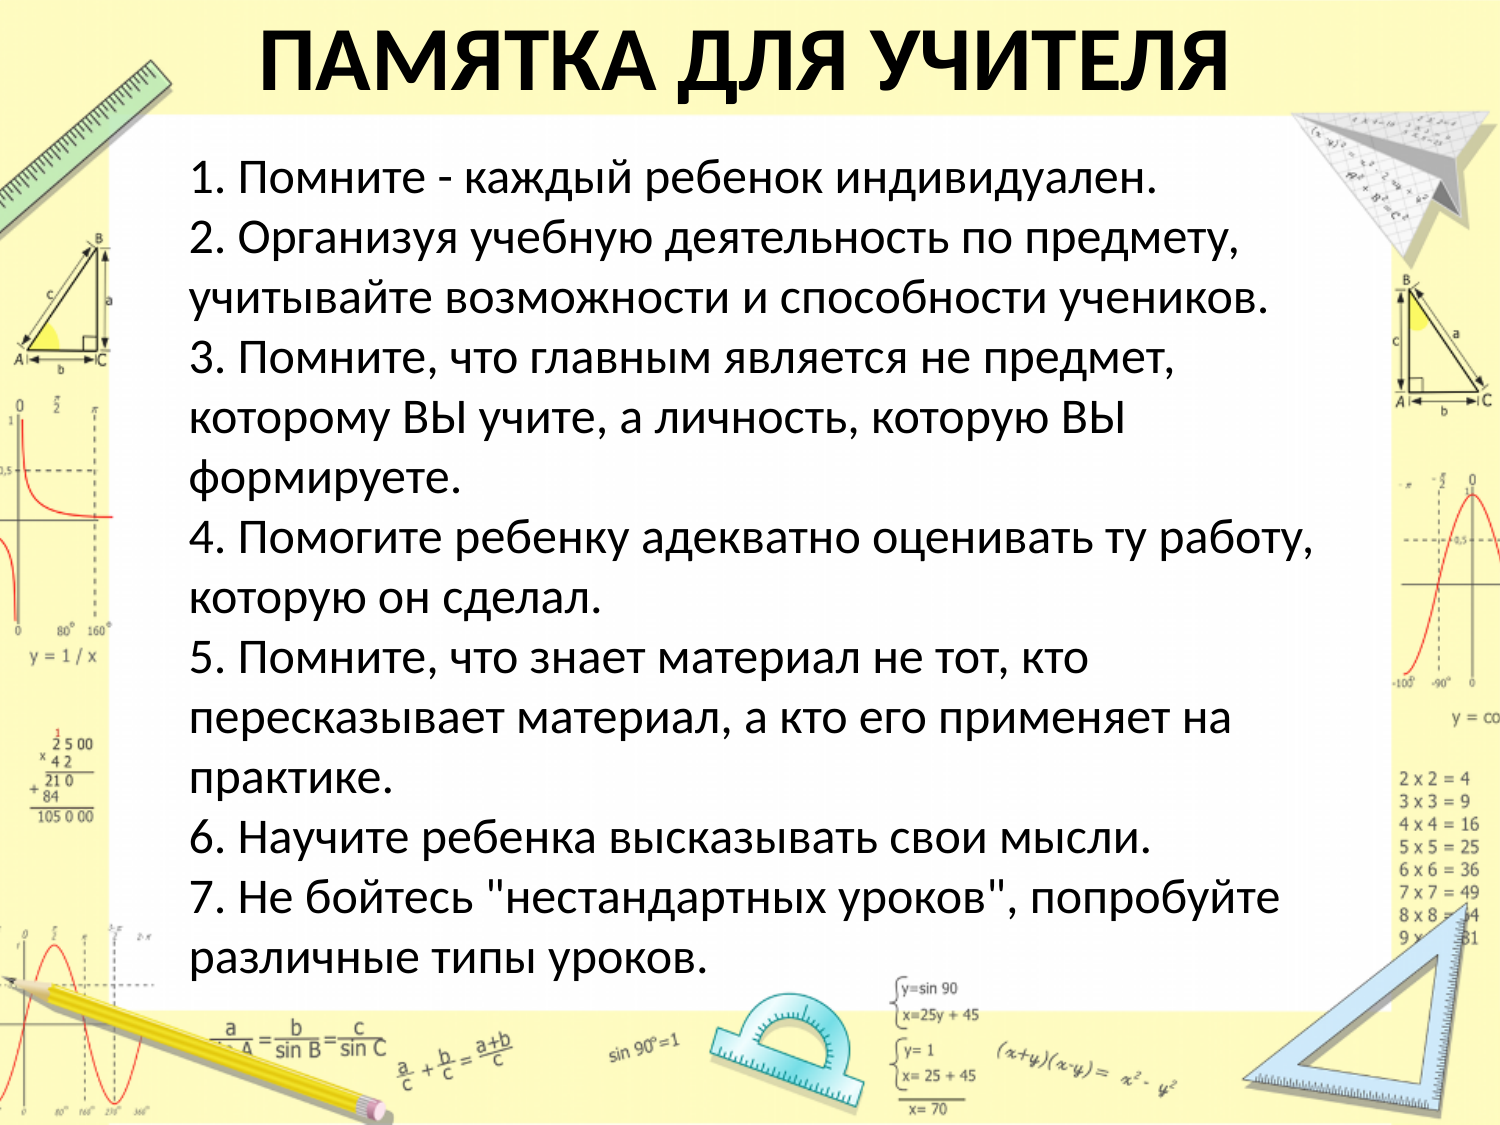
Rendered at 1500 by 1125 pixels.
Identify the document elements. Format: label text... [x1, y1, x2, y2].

title ПАМЯТКА ДЛЯ УЧИТЕЛЯ [70, 0, 1421, 108]
list 1. Помните - каждый ребенок индивидуален. 2. Организуя учебную деятельность по предмету, учитывайте возможности и способности учеников. 3. Помните, что главным является не предмет, которому ВЫ учите, а личность, которую ВЫ формируете. 4. Помогите ребенку адекватно оценивать ту работу, которую он сделал. 5. Помните, что знает материал не тот, кто пересказывает материал, а кто его применяет на практике. 6. Научите ребенка высказывать свои мысли. 7. Не бойтесь "нестандартных уроков", попробуйте различные типы уроков. [116, 136, 1383, 1009]
picture [0, 0, 1500, 1125]
